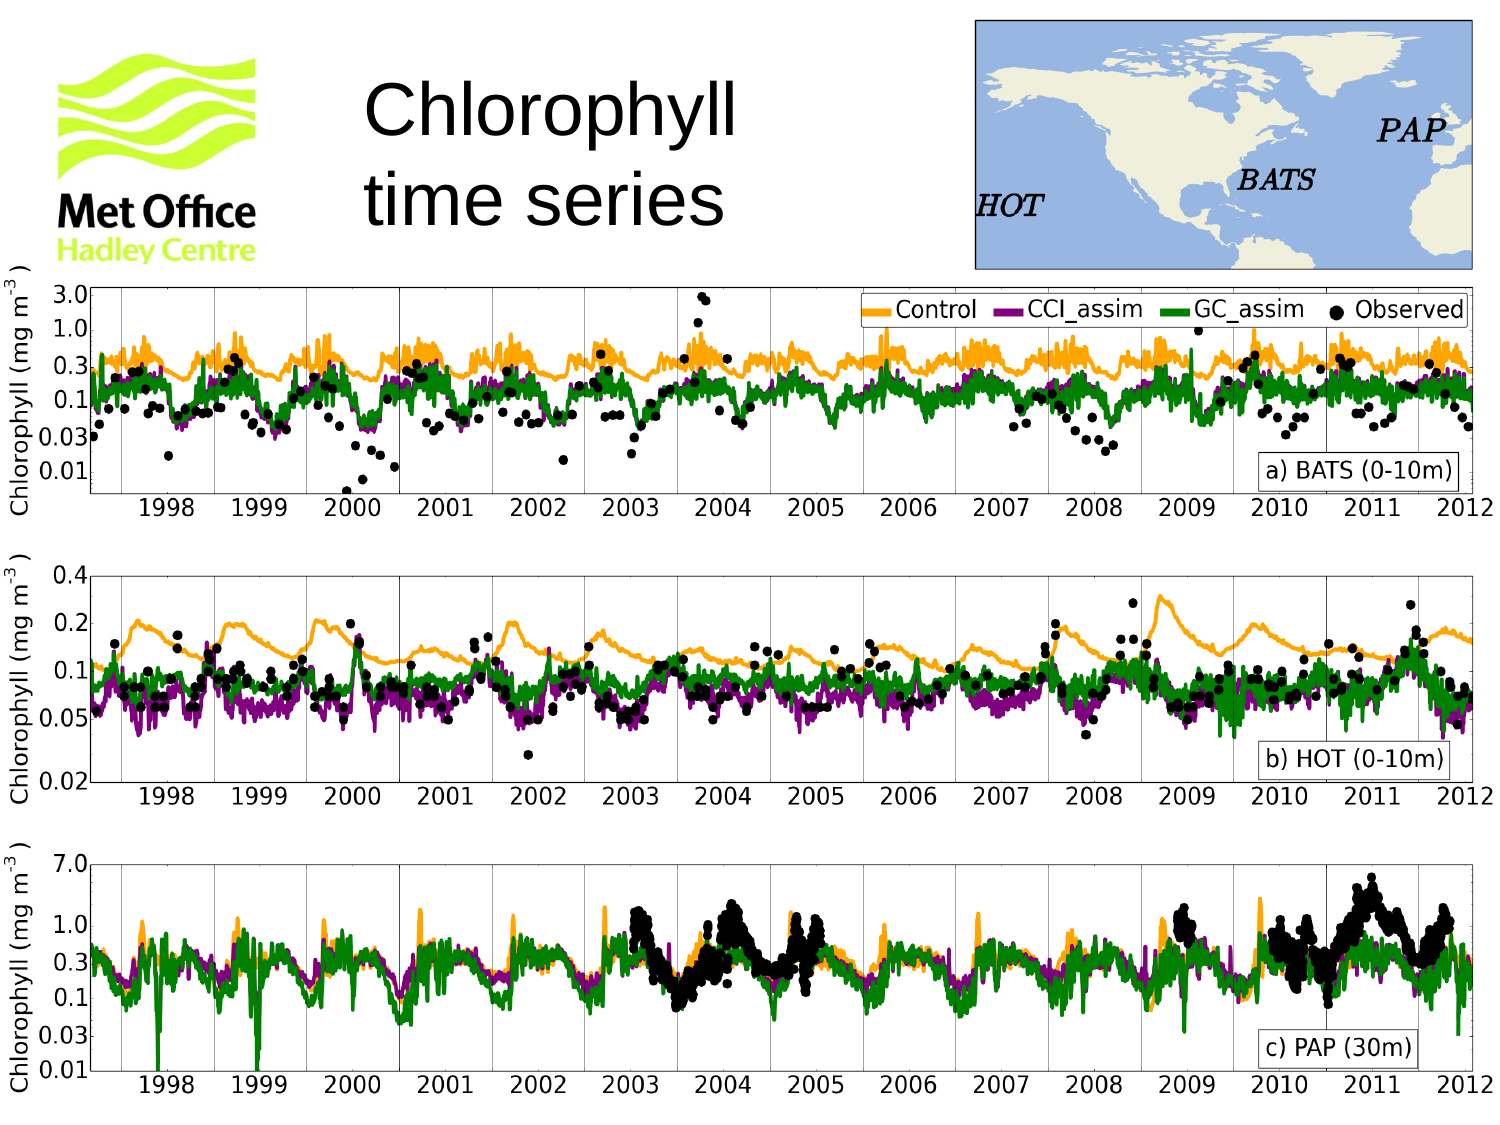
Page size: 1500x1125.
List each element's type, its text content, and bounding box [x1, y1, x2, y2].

title Chlorophyll time series [348, 66, 762, 249]
picture [2, 18, 1495, 1095]
